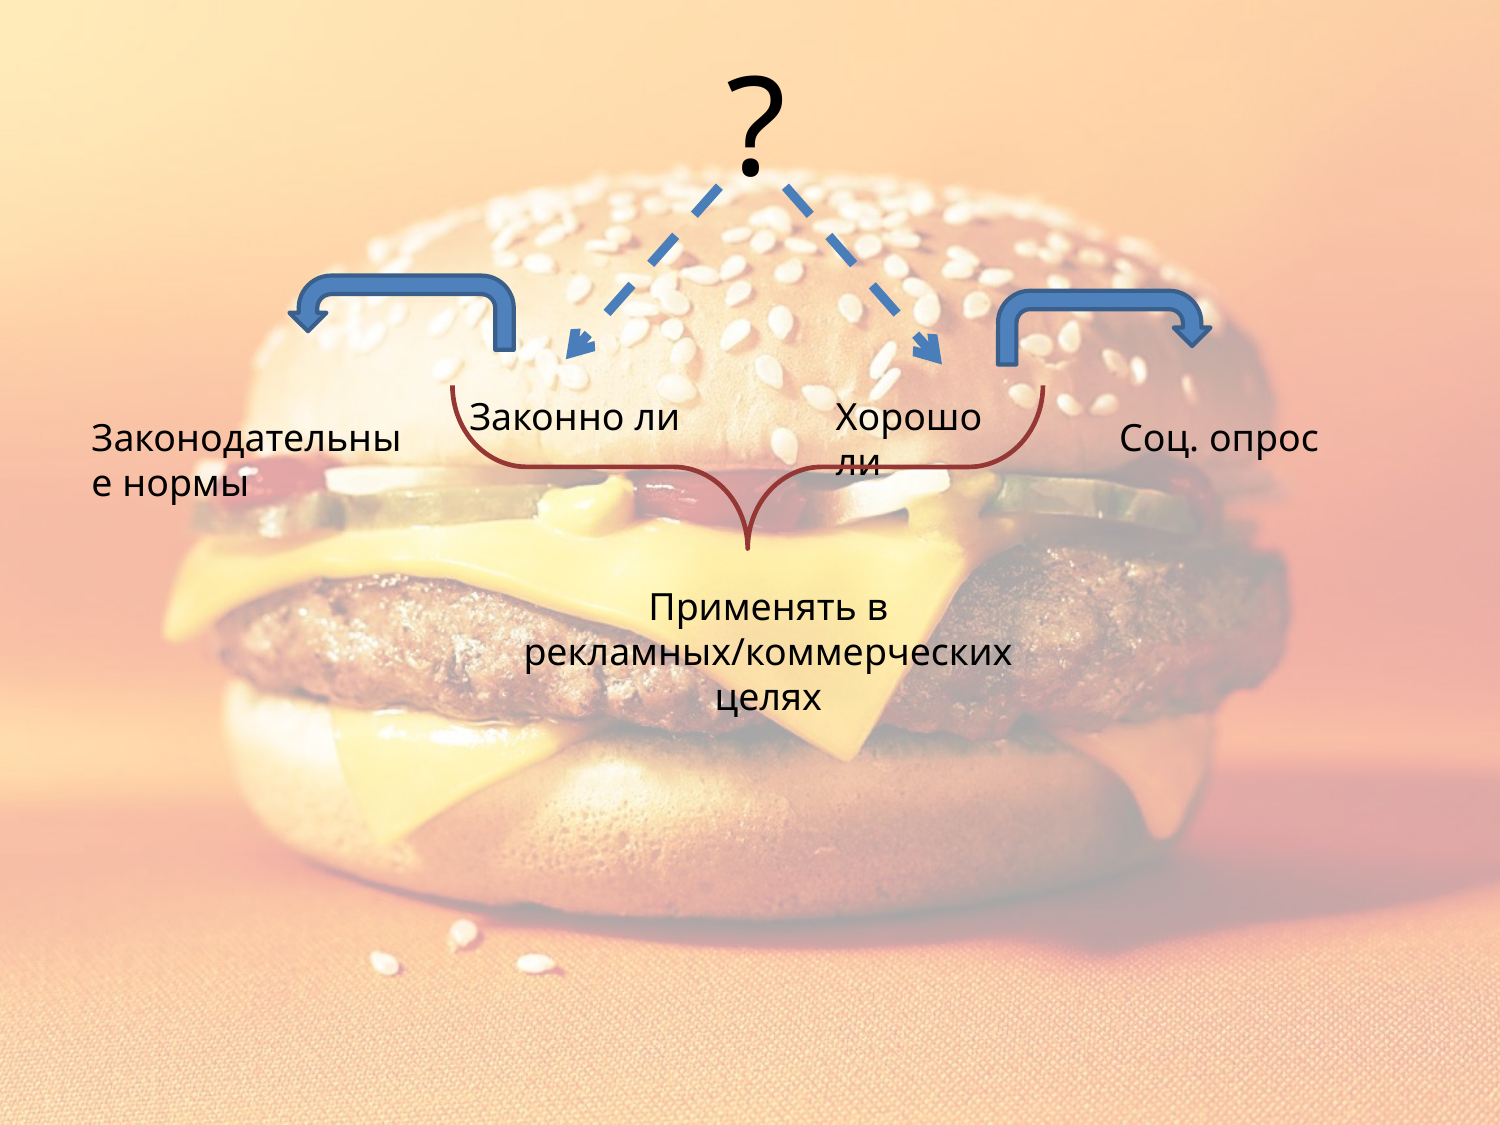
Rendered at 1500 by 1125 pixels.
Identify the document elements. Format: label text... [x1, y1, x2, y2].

text_box ? [711, 30, 806, 211]
text_box [451, 385, 1044, 550]
text_box Соц. опрос [1104, 406, 1341, 466]
text_box [995, 288, 1213, 367]
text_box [785, 186, 943, 365]
text_box Хорошо ли [820, 385, 1046, 490]
text_box Законодательные нормы [76, 406, 426, 511]
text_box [565, 186, 720, 360]
text_box Применять в рекламных/коммерческих целях [496, 575, 1040, 726]
text_box [287, 273, 516, 352]
text_box Законно ли [454, 410, 474, 445]
